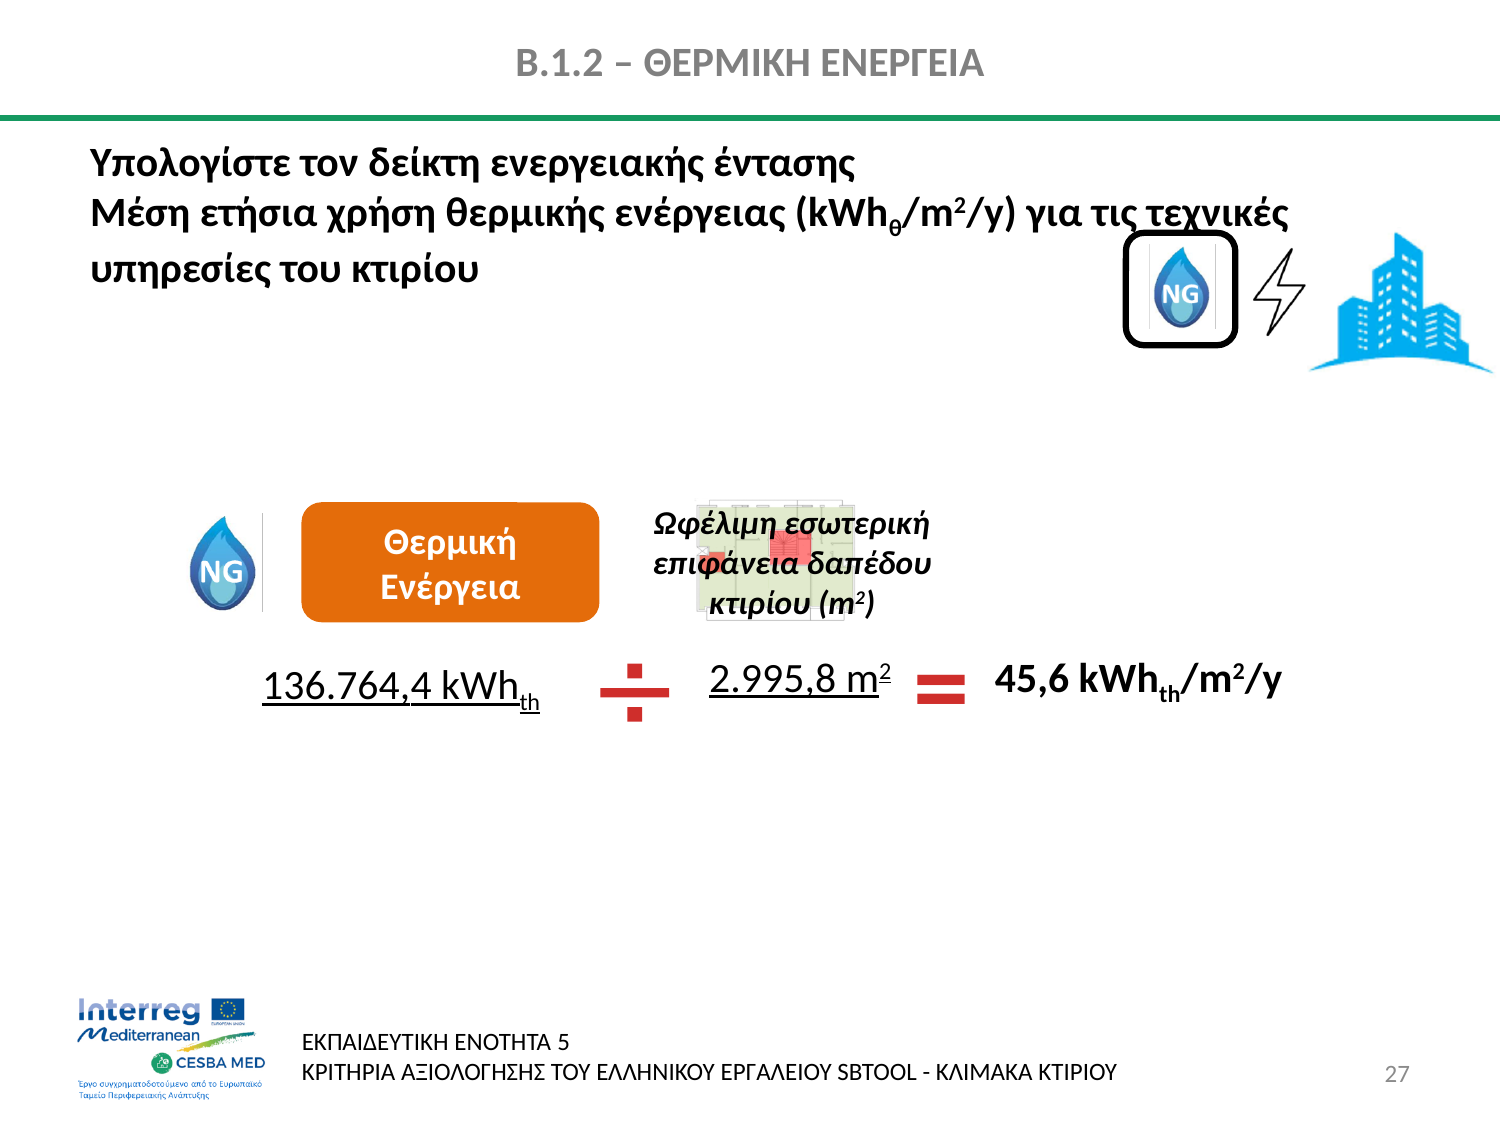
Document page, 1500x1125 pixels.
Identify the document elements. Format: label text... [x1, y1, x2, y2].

text_box Θερμική Ενέργεια [299, 500, 602, 625]
text_box 45,6 kWhth/m2/y [980, 643, 1298, 715]
text_box = [898, 605, 985, 756]
slide_number 27 [1074, 1042, 1425, 1103]
text_box 136.764,4 kWhth [247, 650, 556, 723]
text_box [616, 493, 968, 631]
text_box 2.995,8 m2 [694, 643, 907, 708]
text_box [1123, 233, 1238, 348]
picture [1143, 244, 1218, 329]
picture [1251, 227, 1500, 385]
picture [75, 995, 268, 1101]
picture [177, 512, 265, 612]
text_box  [575, 605, 695, 756]
text_box Υπολογίστε τον δείκτη ενεργειακής έντασης Μέση ετήσια χρήση θερμικής ενέργειας (kWhθ/m2/y) για τις τεχνικές υπηρεσίες του κτιρίου [74, 126, 1477, 233]
title B.1.2 – ΘΕΡΜΙΚΗ ΕΝΕΡΓΕΙΑ [0, 0, 1500, 121]
